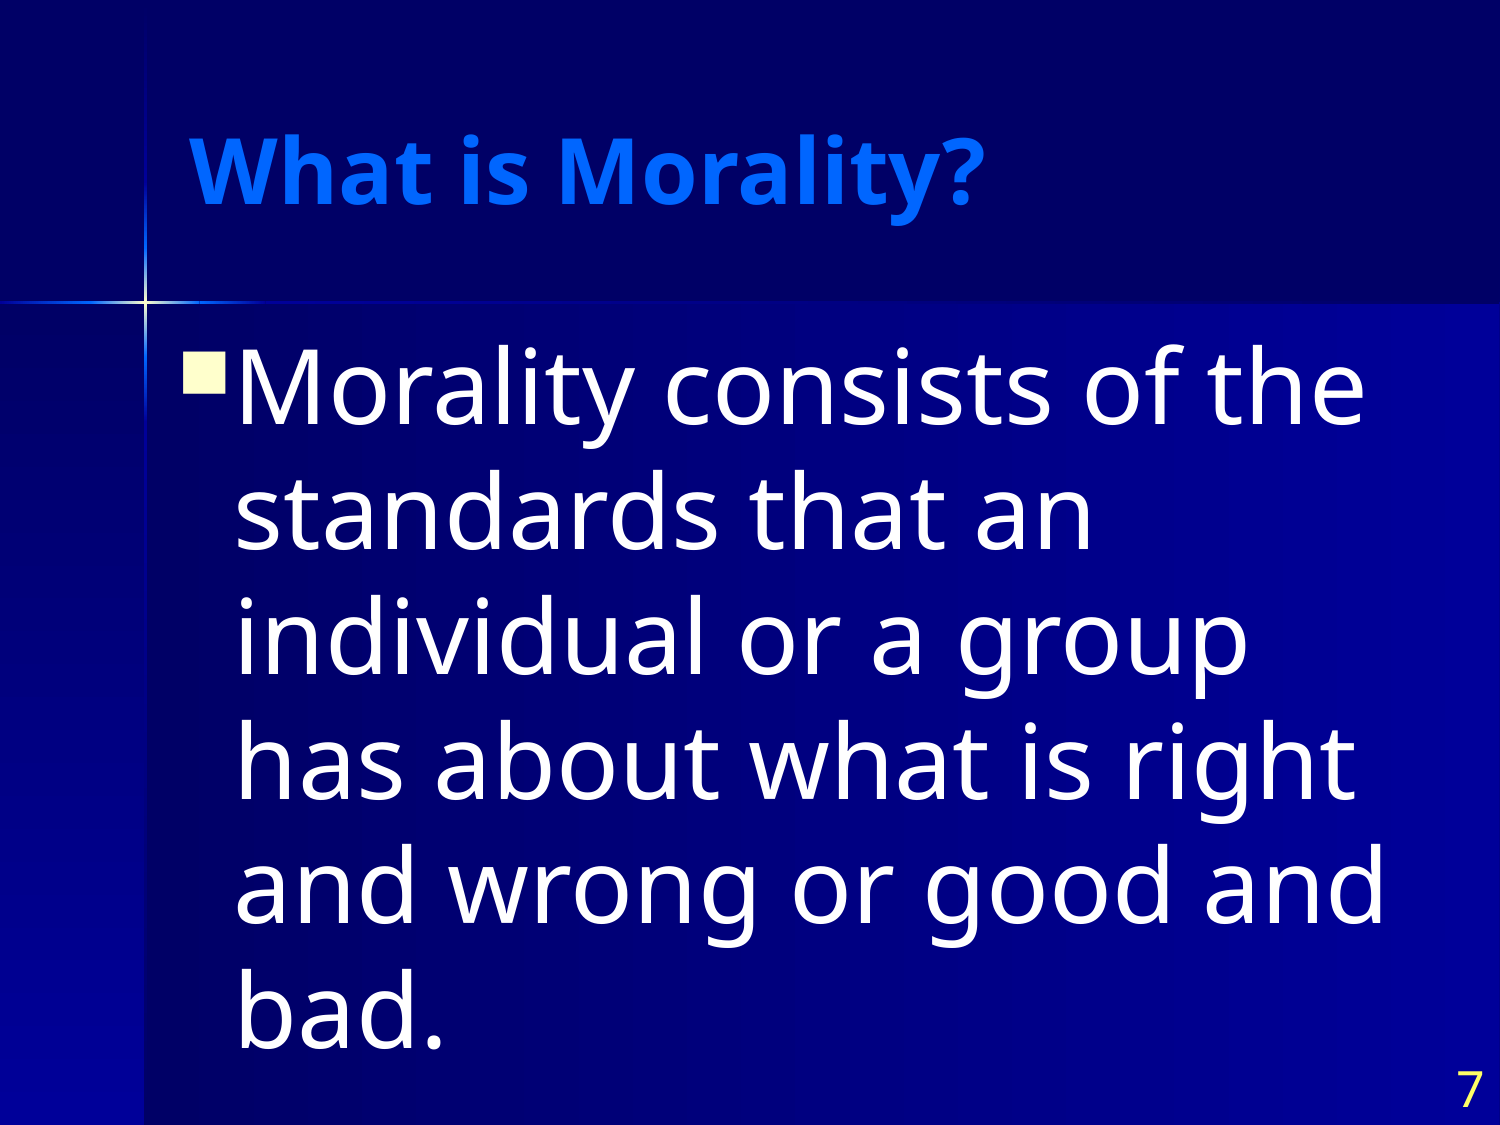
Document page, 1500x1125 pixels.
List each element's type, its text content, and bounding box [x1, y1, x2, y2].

slide_number 7 [1187, 1049, 1500, 1125]
title What is Morality? [174, 49, 1413, 286]
list Morality consists of the standards that an individual or a group has about what is right and wrong or good and bad. [162, 312, 1438, 1063]
